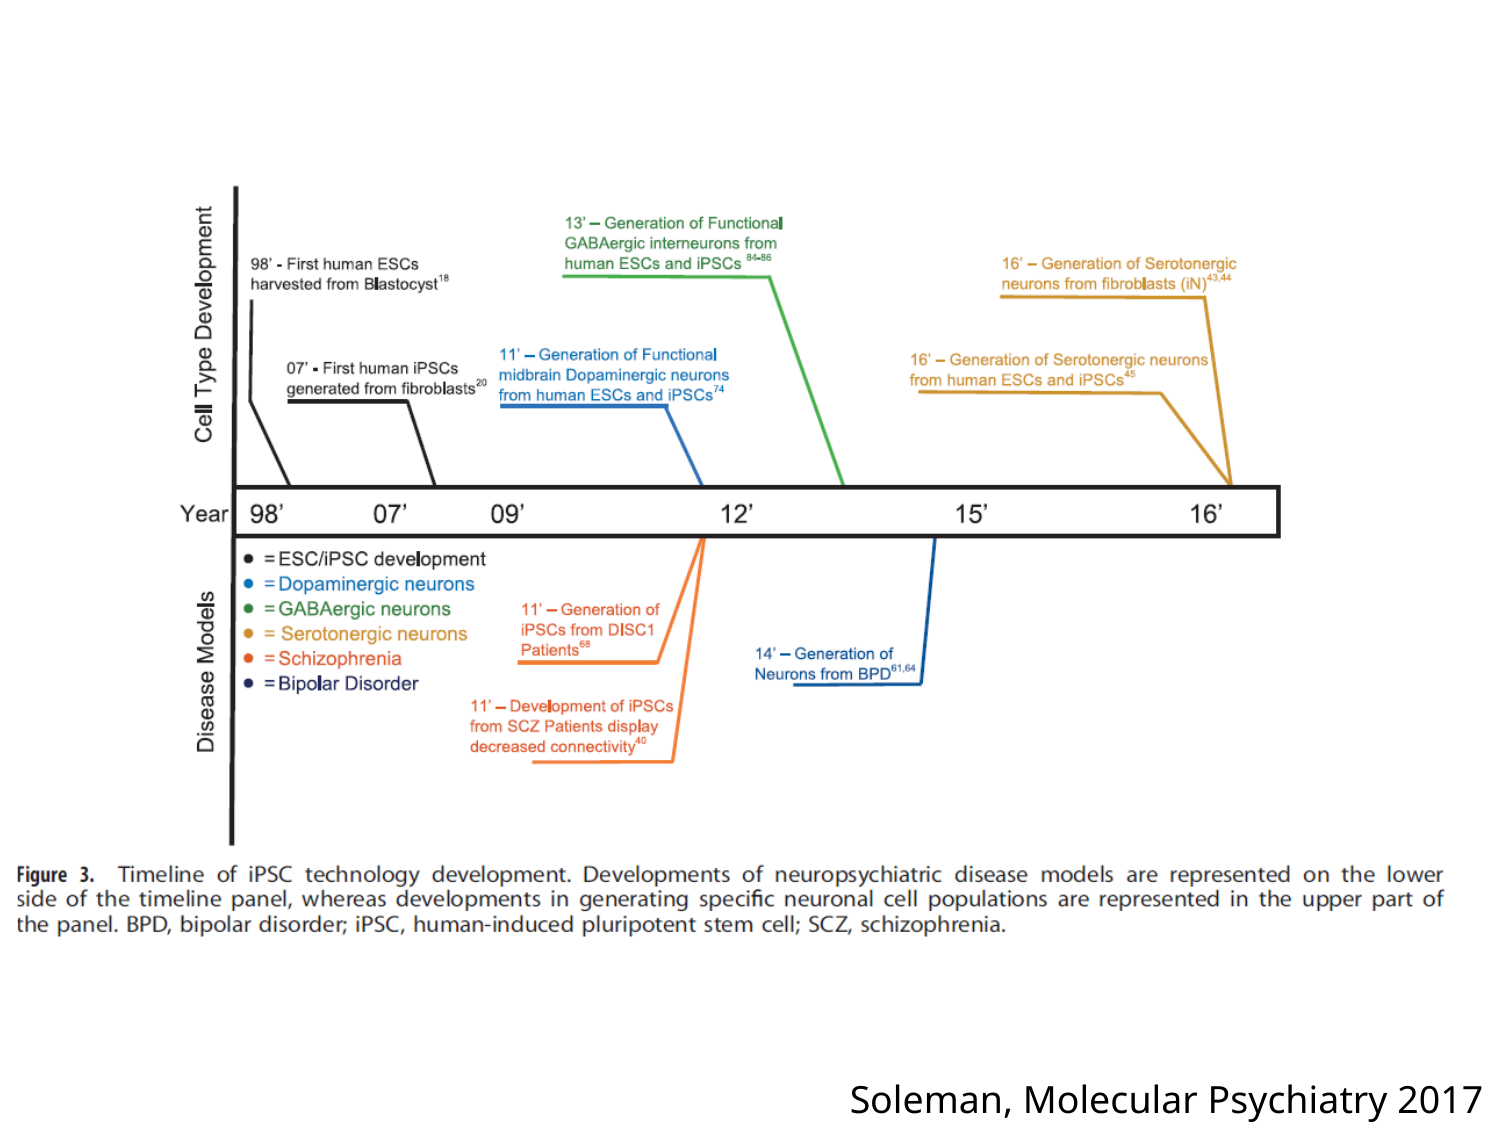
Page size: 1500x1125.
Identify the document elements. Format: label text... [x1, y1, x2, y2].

picture [17, 160, 1475, 953]
text_box Soleman, Molecular Psychiatry 2017 [530, 1068, 1499, 1125]
